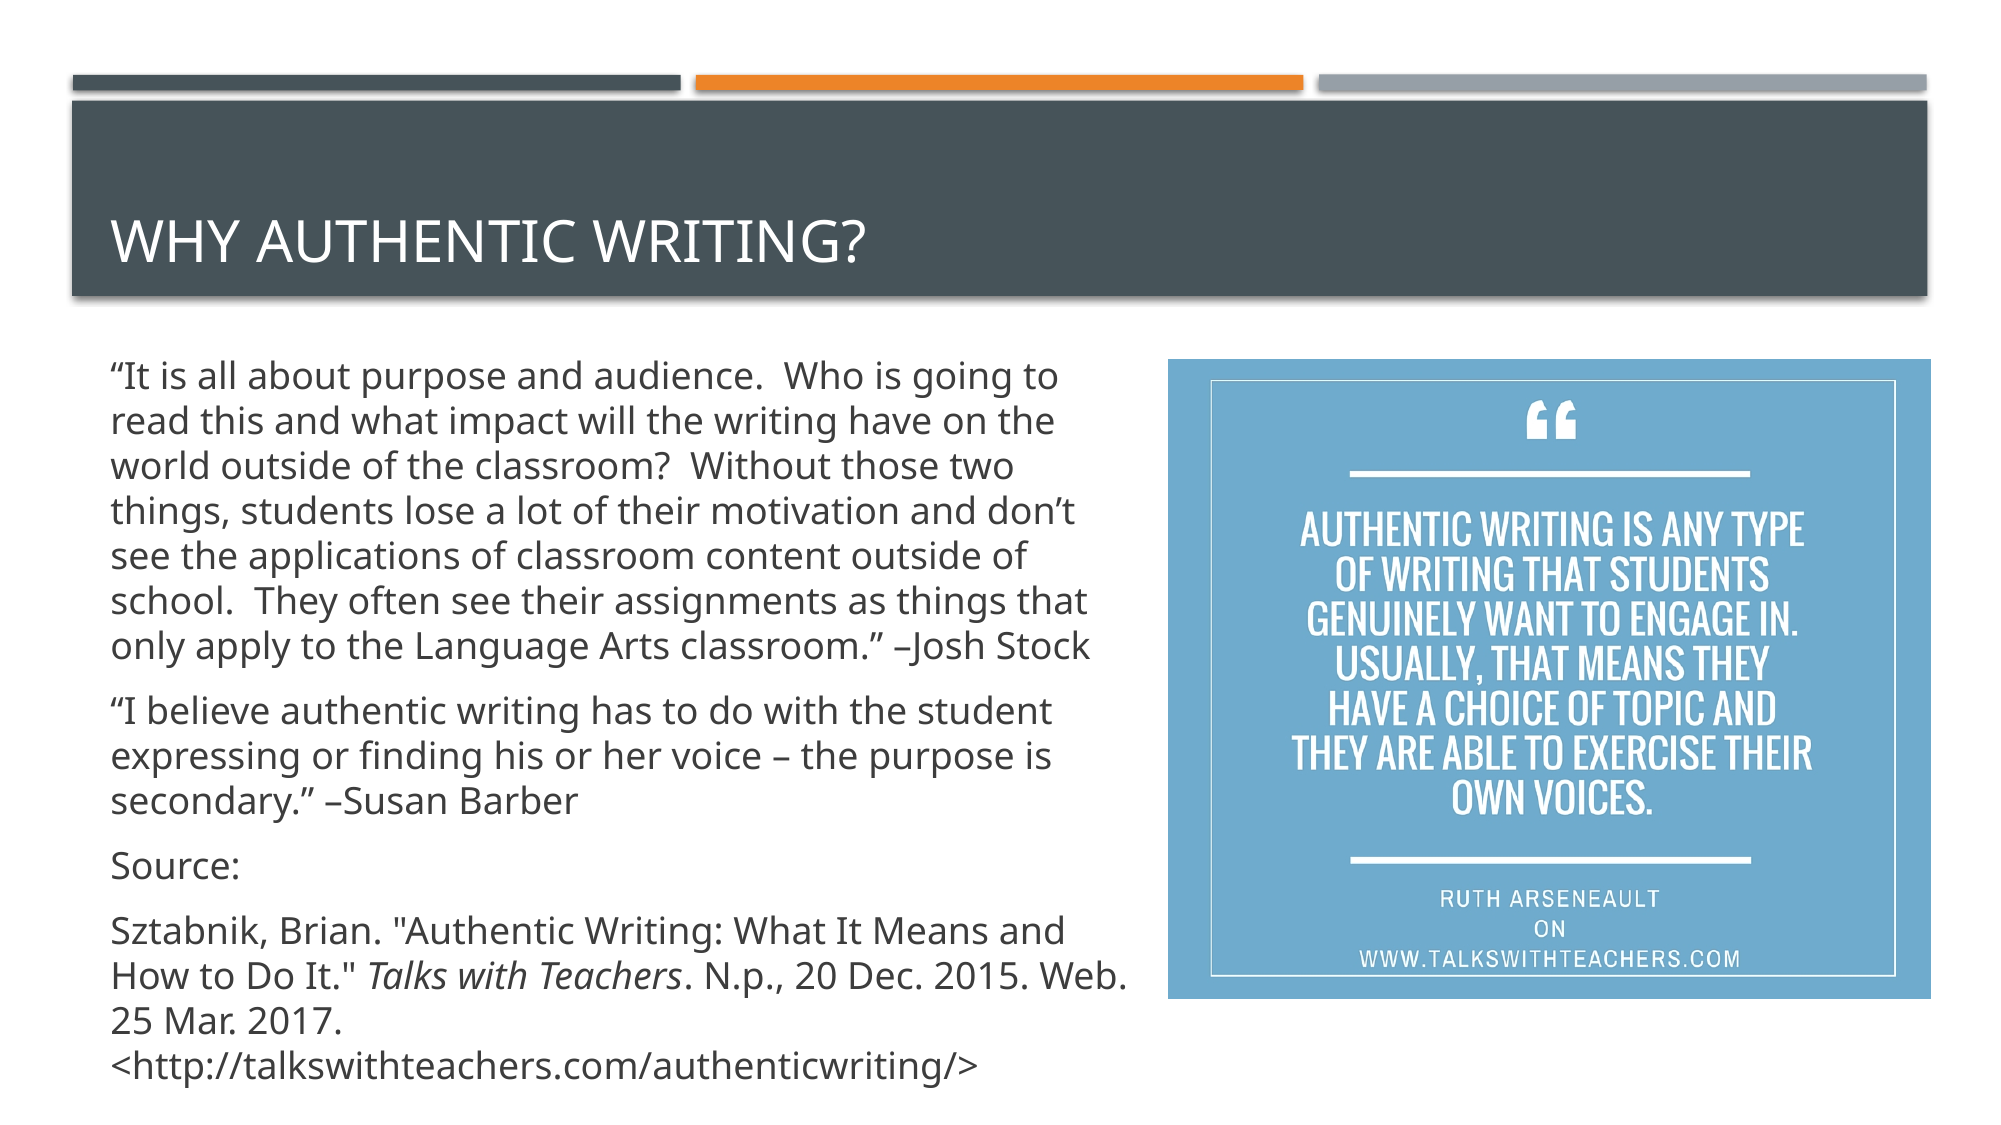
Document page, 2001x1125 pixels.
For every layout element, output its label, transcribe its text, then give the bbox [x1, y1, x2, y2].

list “It is all about purpose and audience. Who is going to read this and what impact will the writing have on the world outside of the classroom? Without those two things, students lose a lot of their motivation and don’t see the applications of classroom content outside of school. They often see their assignments as things that only apply to the Language Arts classroom.” –Josh Stock “I believe authentic writing has to do with the student expressing or finding his or her voice – the purpose is secondary.” –Susan Barber Source: Sztabnik, Brian. "Authentic Writing: What It Means and How to Do It." Talks with Teachers. N.p., 20 Dec. 2015. Web. 25 Mar. 2017. <http://talkswithteachers.com/authenticwriting/> [95, 357, 1150, 1082]
title Why Authentic Writing? [95, 115, 1905, 282]
picture [1167, 358, 1932, 1000]
